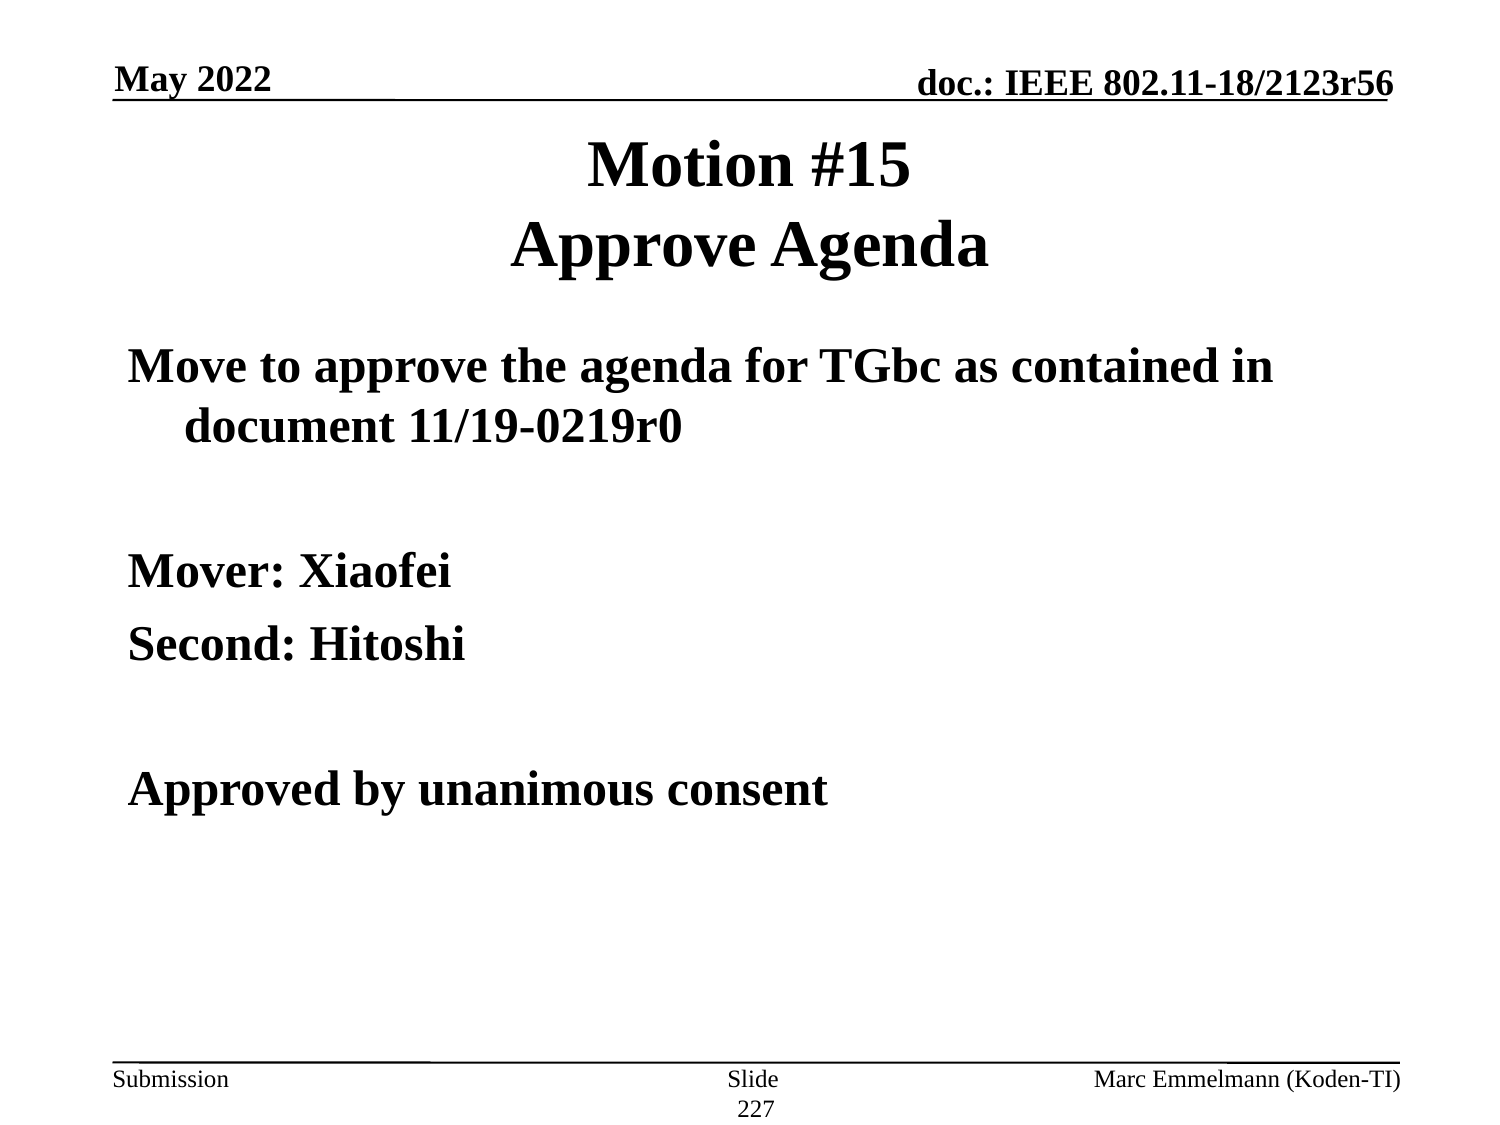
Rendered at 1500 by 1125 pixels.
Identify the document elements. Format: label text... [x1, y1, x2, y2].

slide_number Slide 227 [712, 1061, 800, 1123]
list Move to approve the agenda for TGbc as contained in document 11/19-0219r0 Mover: Xiaofei Second: Hitoshi Approved by unanimous consent [112, 324, 1388, 1000]
title Motion #15 Approve Agenda [112, 112, 1388, 288]
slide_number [114, 54, 423, 100]
footer Marc Emmelmann (Koden-TI) [878, 1061, 1402, 1093]
